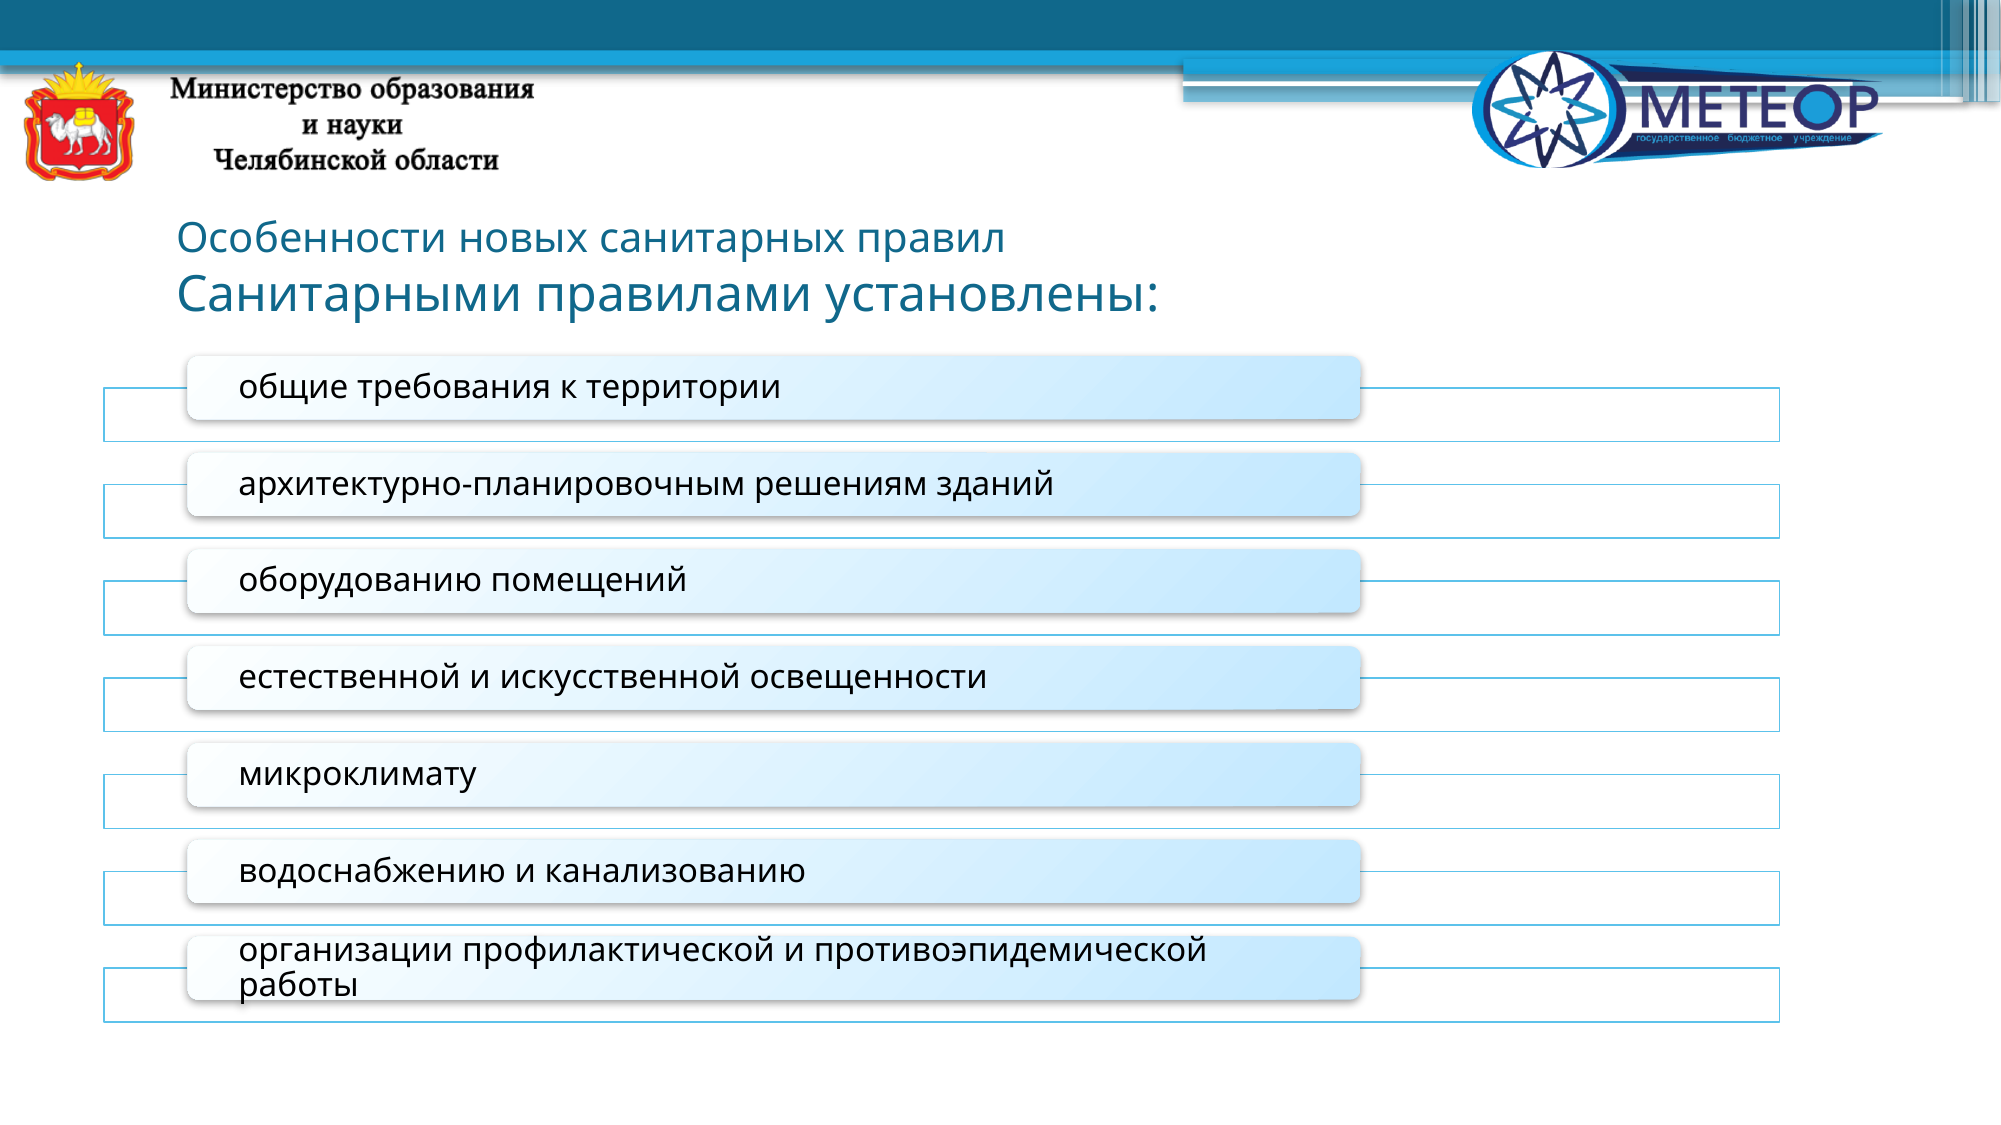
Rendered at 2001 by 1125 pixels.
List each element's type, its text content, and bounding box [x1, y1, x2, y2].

picture [1472, 51, 1529, 100]
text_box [103, 331, 1780, 1048]
picture [1484, 51, 1883, 168]
title Особенности новых санитарных правил Санитарными правилами установлены: [161, 205, 1962, 327]
picture [1472, 119, 1530, 168]
picture [0, 61, 591, 193]
